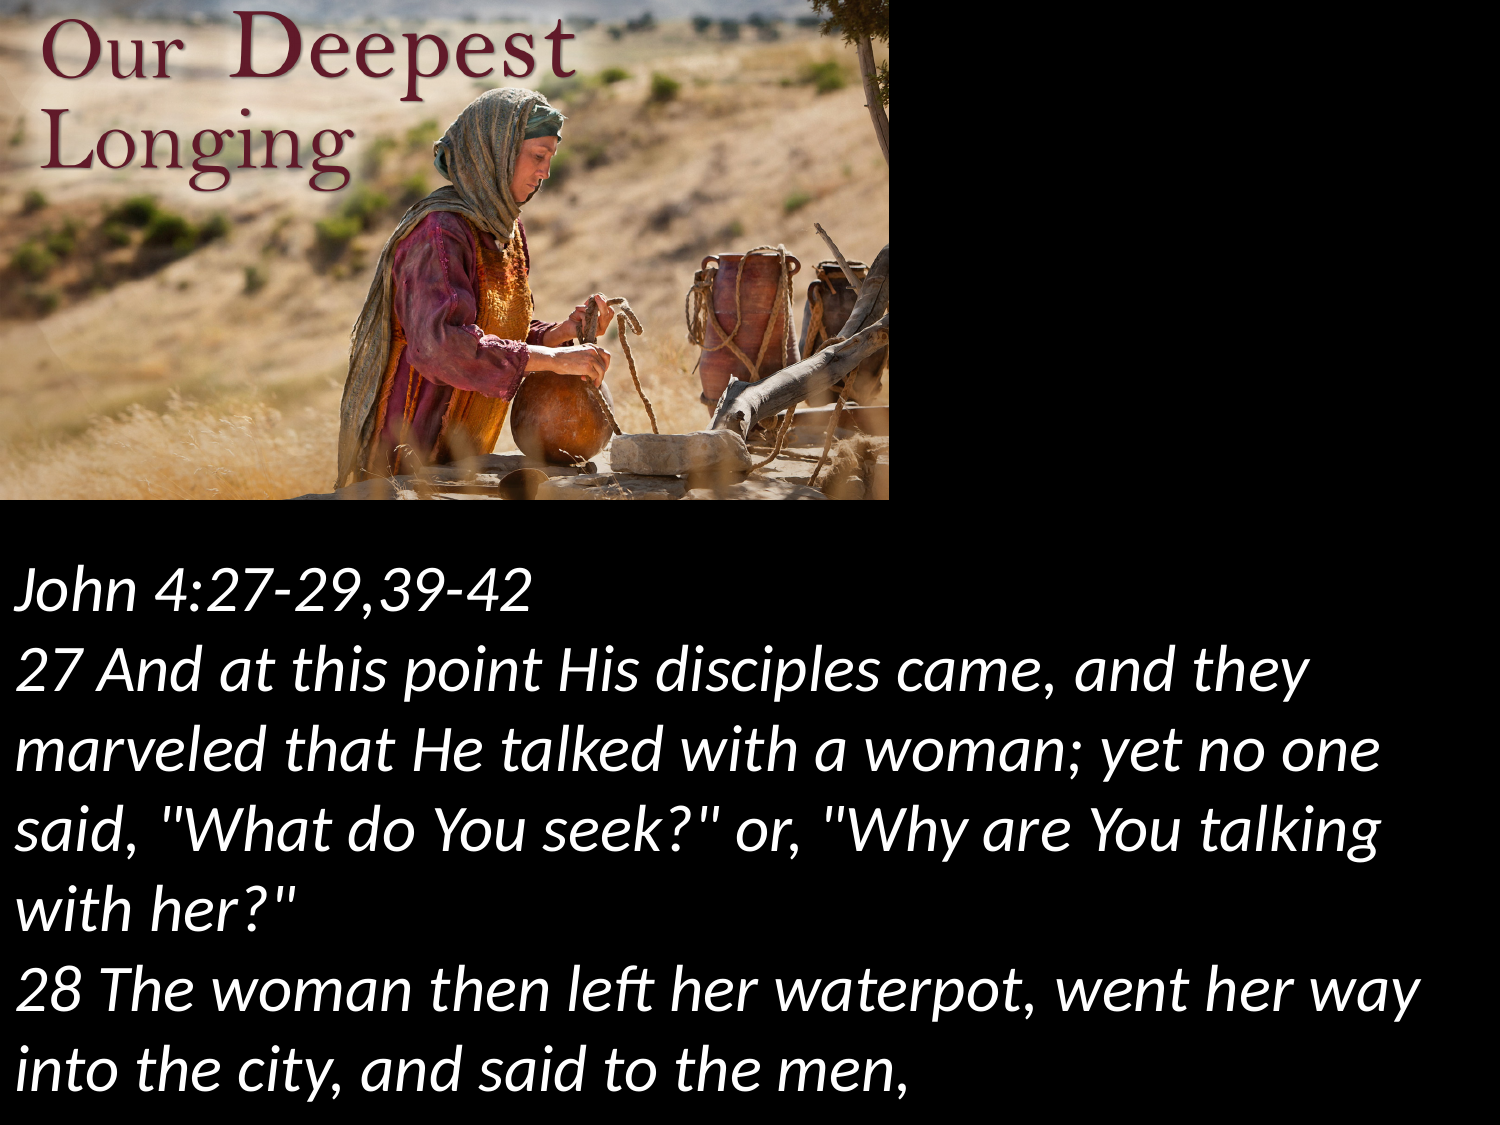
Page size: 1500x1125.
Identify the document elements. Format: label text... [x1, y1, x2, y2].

picture [0, 0, 890, 501]
text_box John 4:27-29,39-42 27 And at this point His disciples came, and they marveled that He talked with a woman; yet no one said, "What do You seek?" or, "Why are You talking with her?" 28 The woman then left her waterpot, went her way into the city, and said to the men, [0, 537, 1500, 1112]
